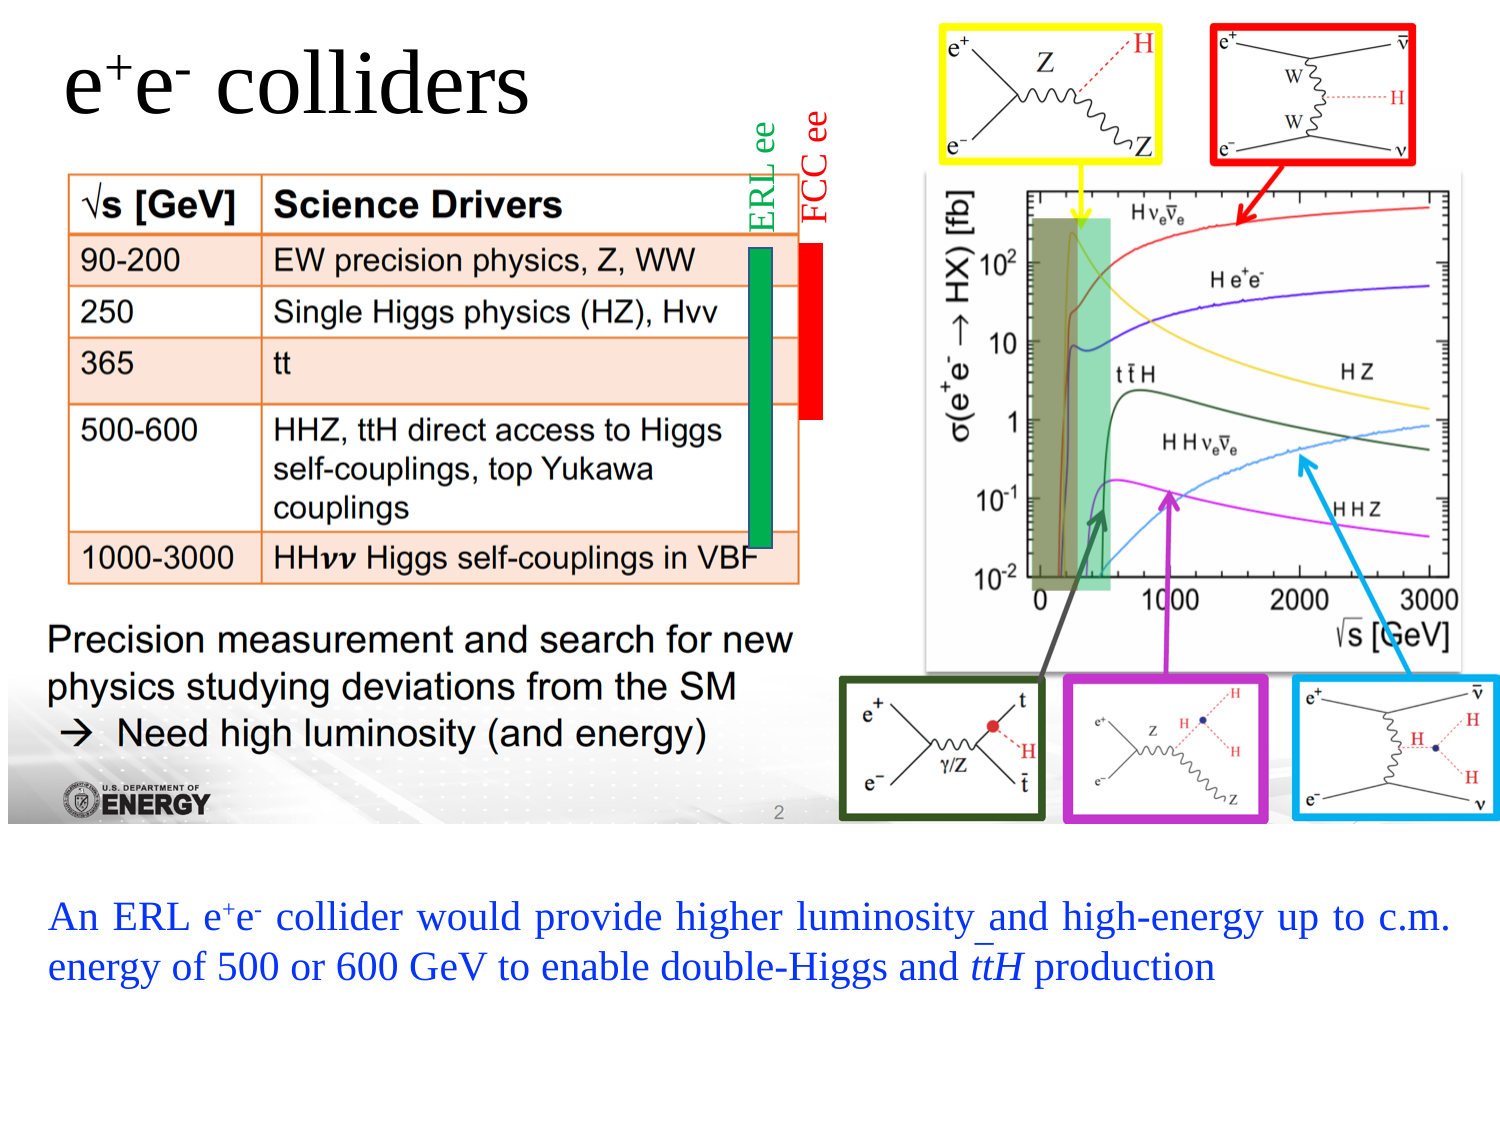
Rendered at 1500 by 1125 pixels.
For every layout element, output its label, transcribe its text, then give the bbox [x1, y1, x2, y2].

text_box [729, 105, 1111, 591]
picture [1300, 682, 1493, 813]
text_box _ [960, 895, 1009, 956]
text_box An ERL e+e- collider would provide higher luminosity and high-energy up to c.m. energy of 500 or 600 GeV to enable double-Higgs and ttH production [33, 881, 1467, 997]
picture [8, 0, 1500, 824]
